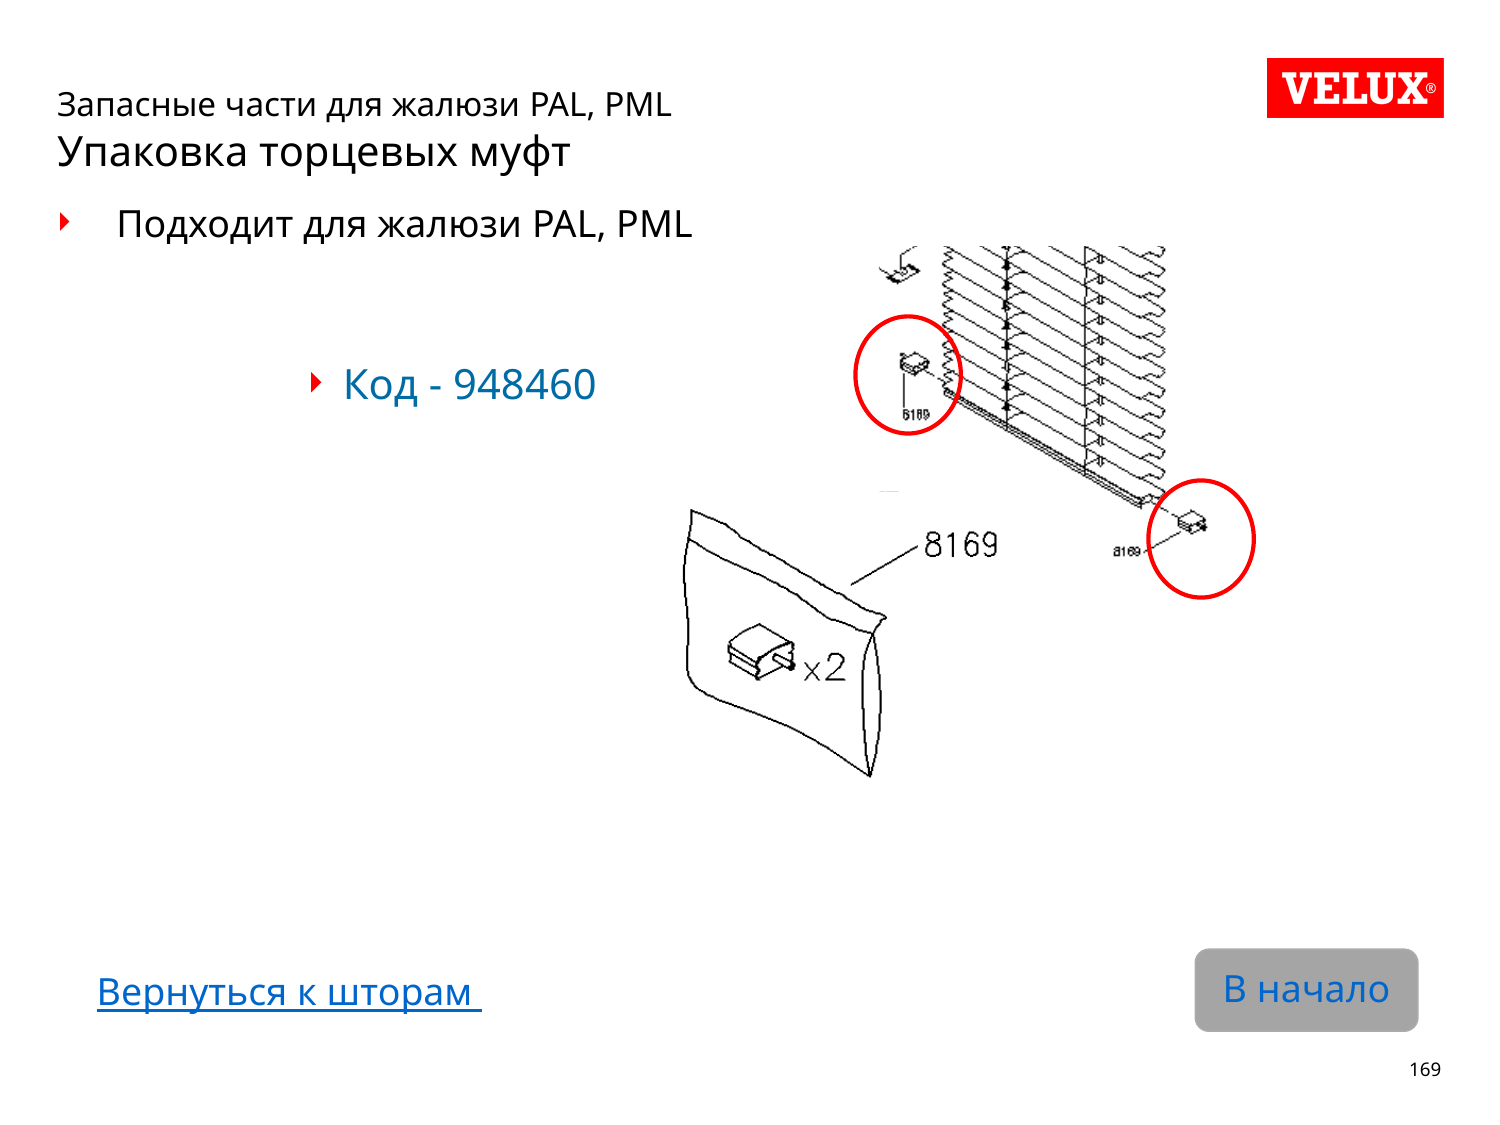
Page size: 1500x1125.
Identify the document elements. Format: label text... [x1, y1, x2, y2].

slide_number 169 [1392, 1057, 1442, 1095]
text_box [1183, 594, 1220, 598]
picture [1267, 58, 1444, 118]
text_box [855, 331, 873, 419]
text_box Вернуться к шторам [81, 960, 996, 1027]
text_box В начало [1195, 949, 1418, 1032]
list Подходит для жалюзи PAL, PML Код - 948460 [56, 199, 1442, 1038]
title Запасные части для жалюзи PAL, PML Упаковка торцевых муфт [56, 27, 1211, 182]
picture [655, 245, 1255, 820]
